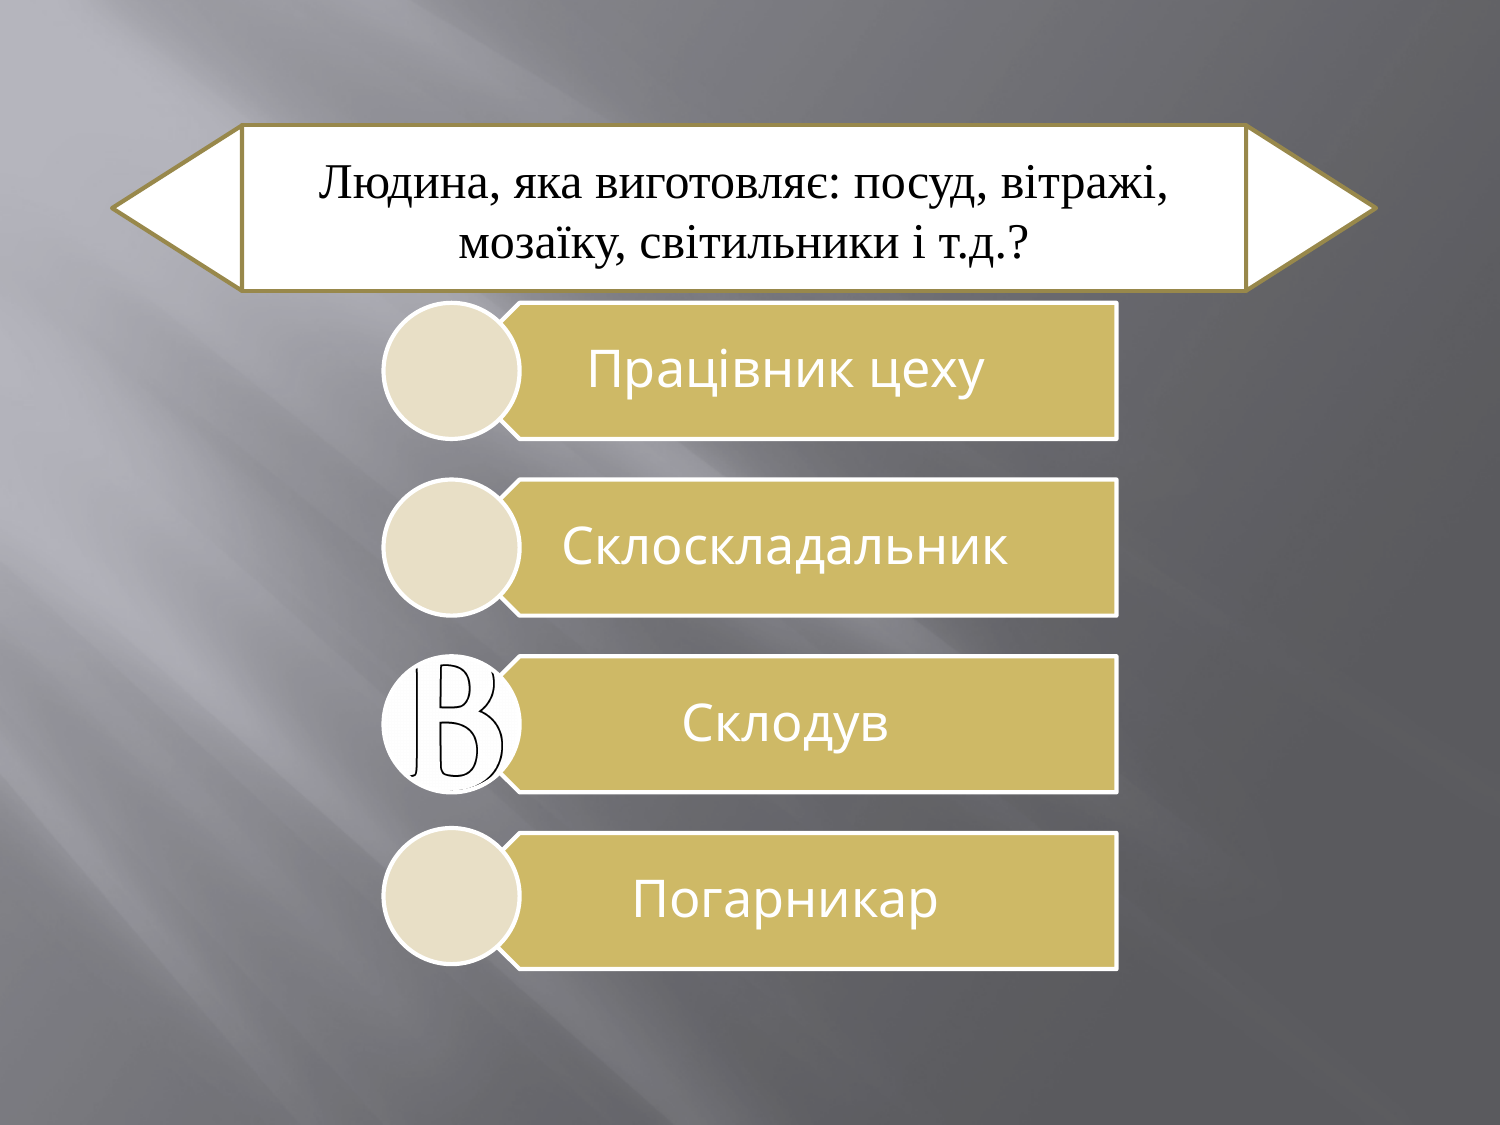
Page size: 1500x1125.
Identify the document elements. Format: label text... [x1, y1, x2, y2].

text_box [249, 302, 1251, 970]
text_box [1244, 123, 1379, 293]
text_box [109, 123, 245, 293]
text_box Людина, яка виготовляє: посуд, вітражі, мозаїку, світильники і т.д.? [244, 123, 1244, 293]
